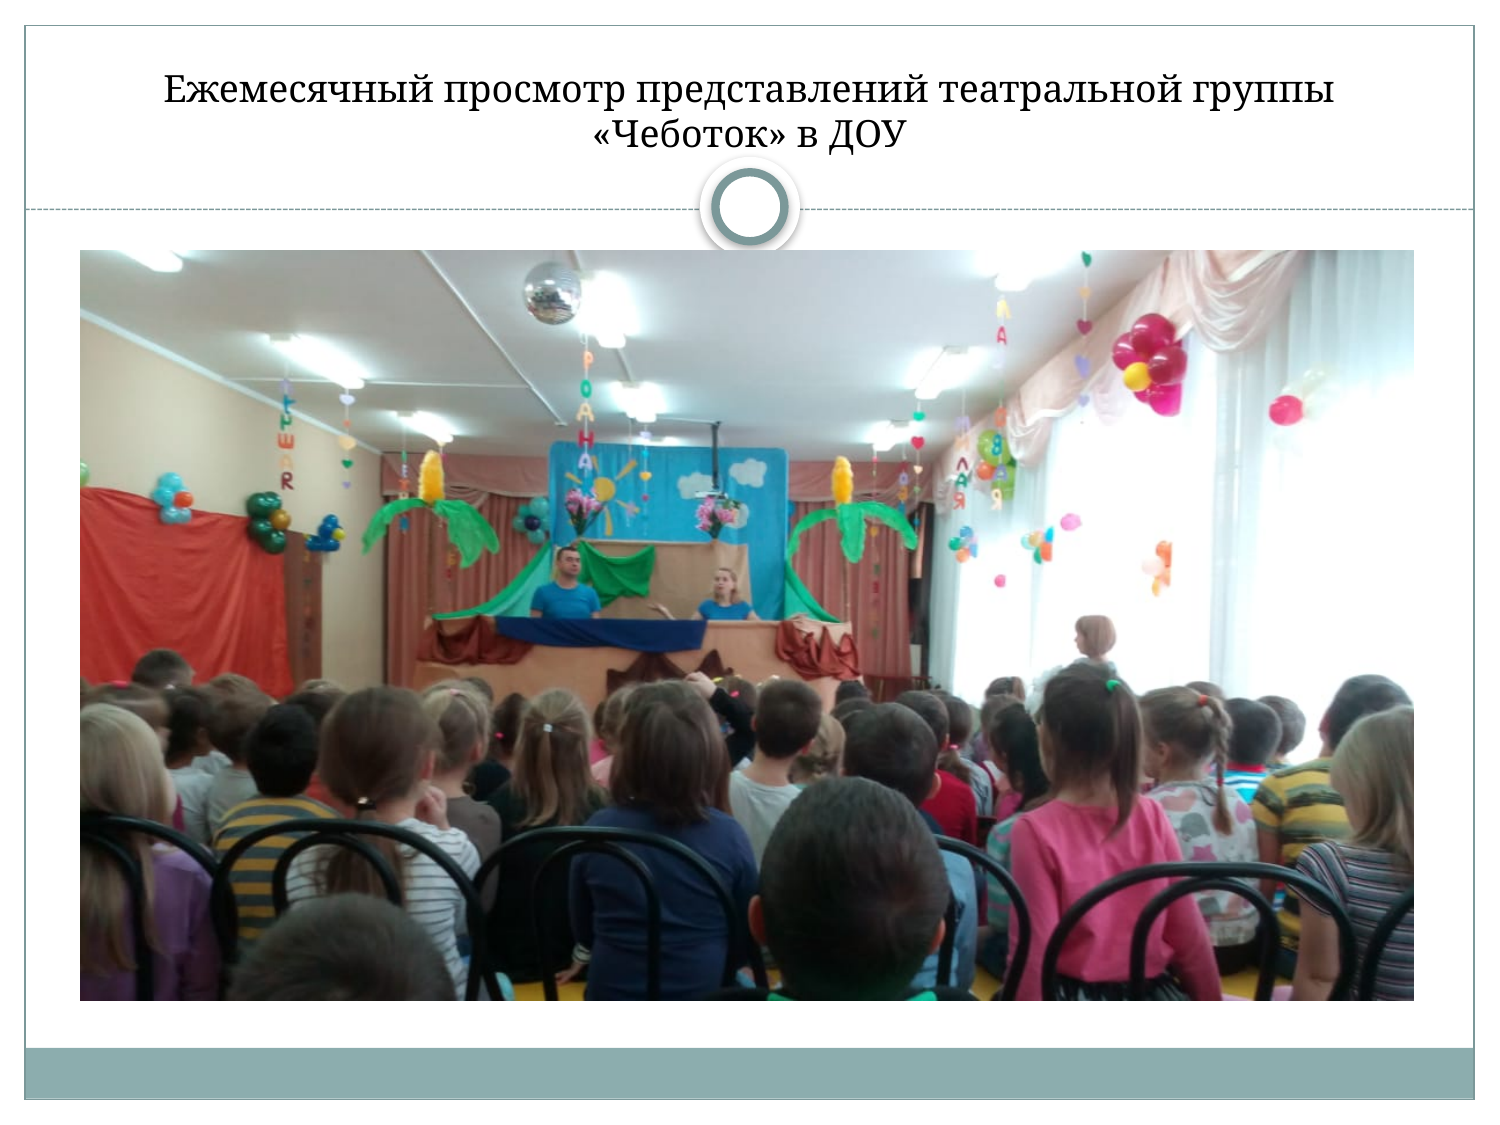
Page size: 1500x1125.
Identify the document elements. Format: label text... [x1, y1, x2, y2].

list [79, 250, 1414, 1001]
title Ежемесячный просмотр представлений театральной группы «Чеботок» в ДОУ [49, 37, 1450, 162]
